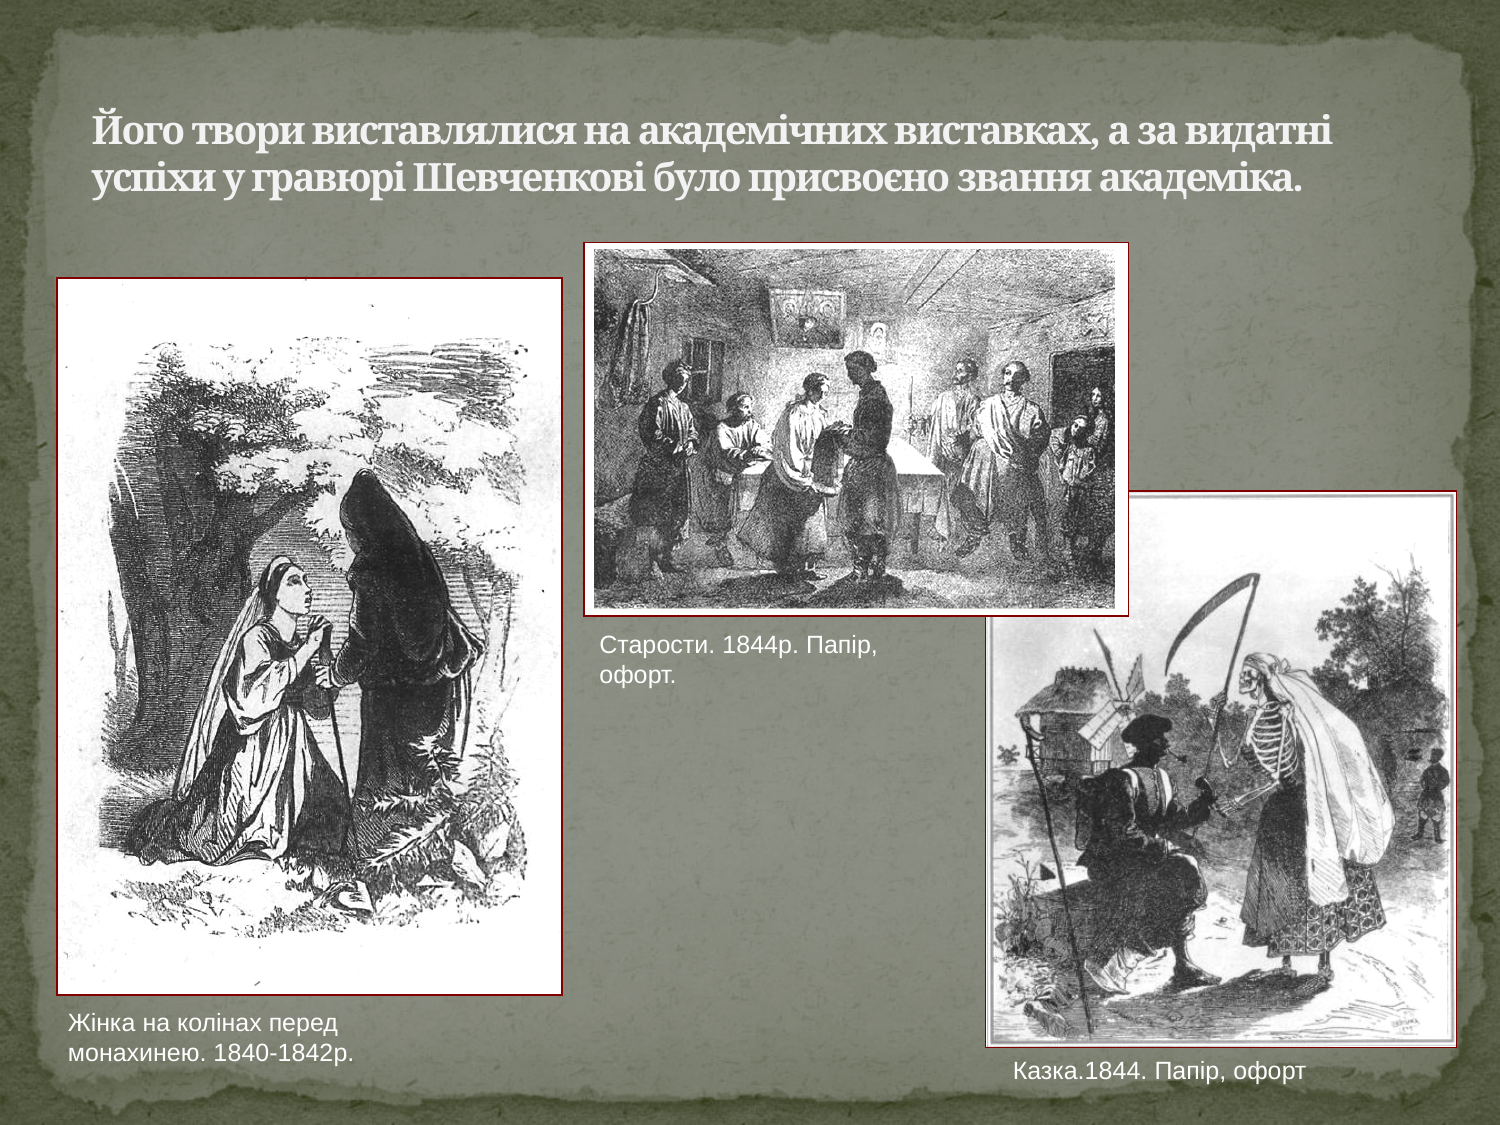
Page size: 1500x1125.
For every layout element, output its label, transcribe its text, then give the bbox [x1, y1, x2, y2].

text_box Казка.1844. Папір, офорт [998, 1057, 1447, 1092]
text_box Старости. 1844р. Папір, офорт. [584, 623, 975, 697]
picture [585, 244, 1456, 1048]
text_box Жінка на колінах перед монахинею. 1840-1842р. [53, 1001, 443, 1075]
picture [58, 279, 561, 995]
title Його твори виставлялися на академічних виставках, а за видатні успіхи у гравюрі Шевченкові було присвоєно звання академіка. [76, 66, 1427, 254]
